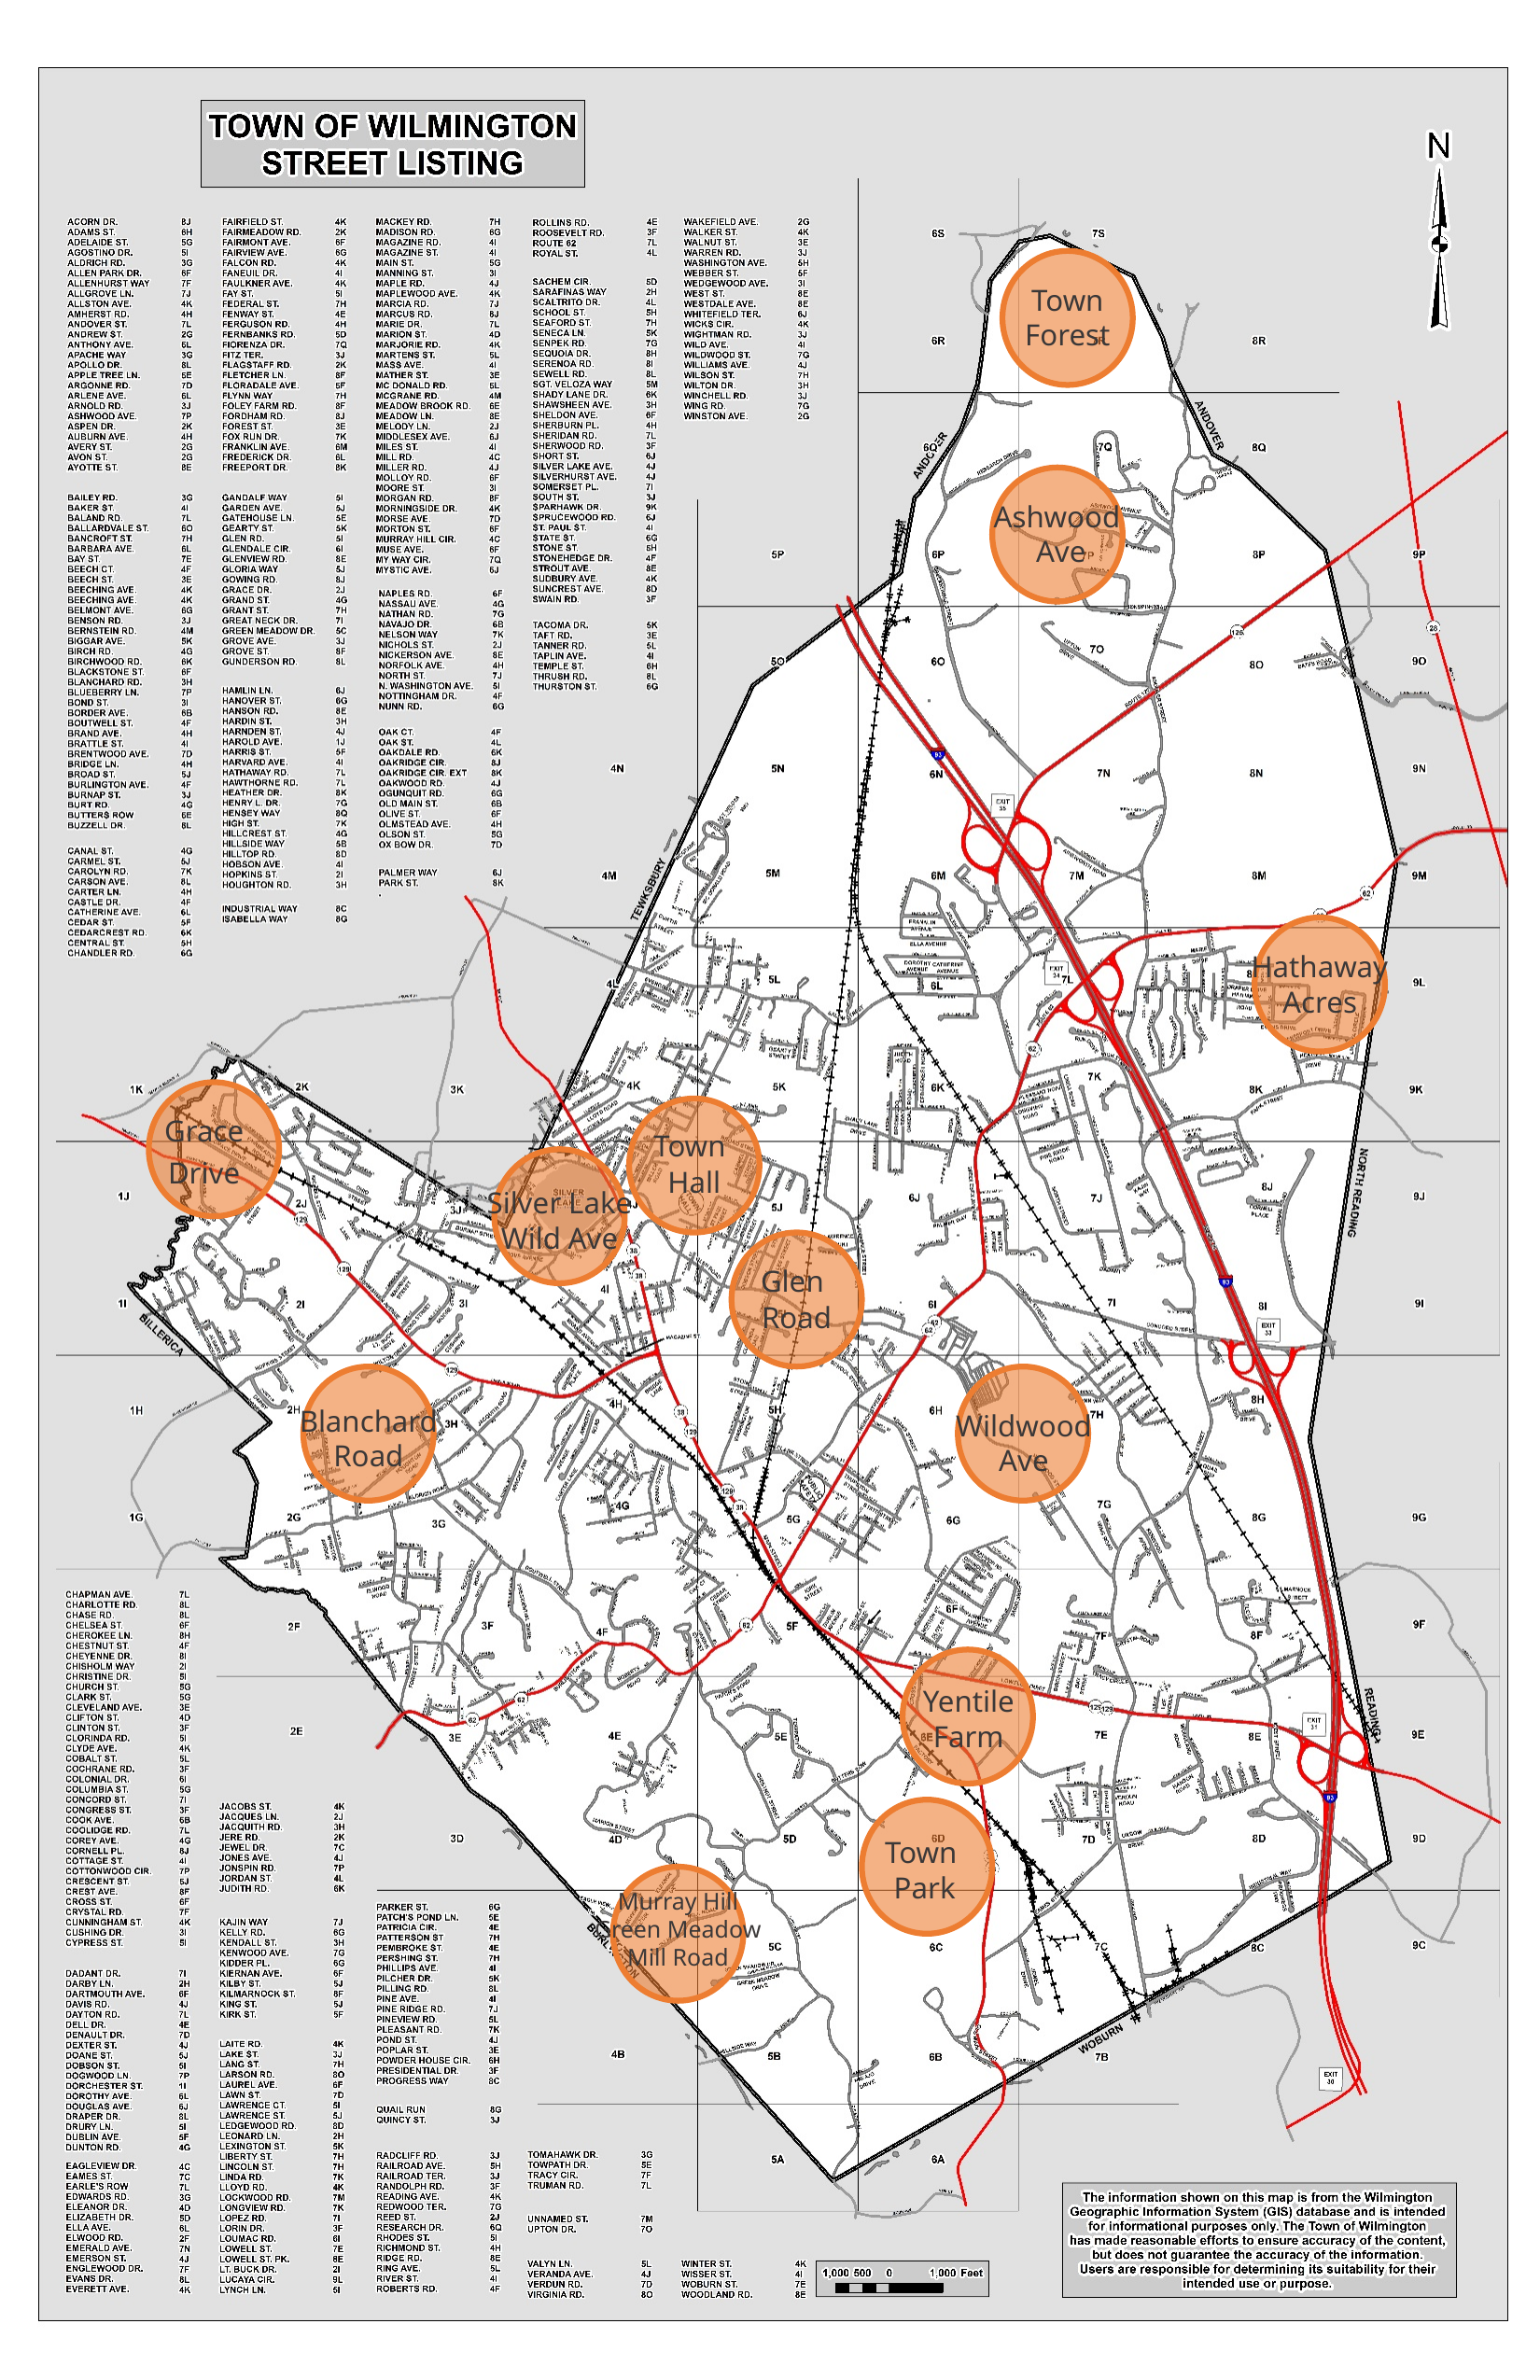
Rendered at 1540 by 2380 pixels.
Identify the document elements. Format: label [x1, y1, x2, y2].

text_box [0, 35, 1540, 2345]
